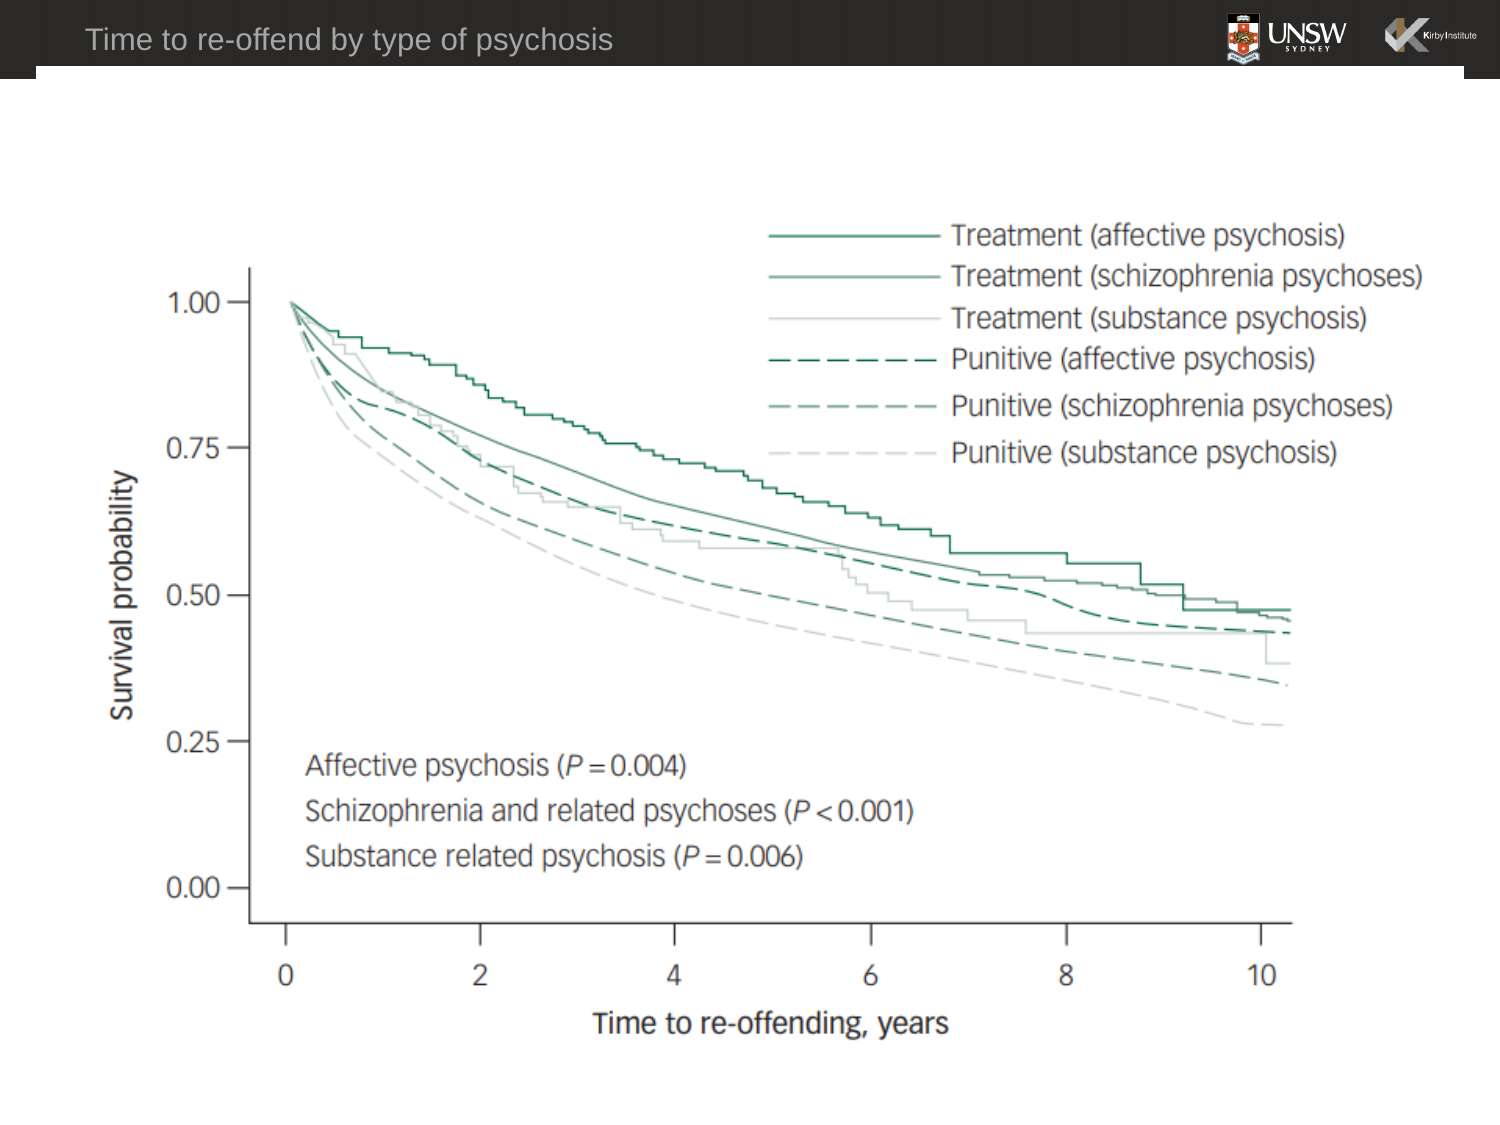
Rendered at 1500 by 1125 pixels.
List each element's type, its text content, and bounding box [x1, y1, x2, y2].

footer Time to re-offend by type of psychosis [85, 18, 1121, 58]
picture [0, 0, 1500, 1059]
